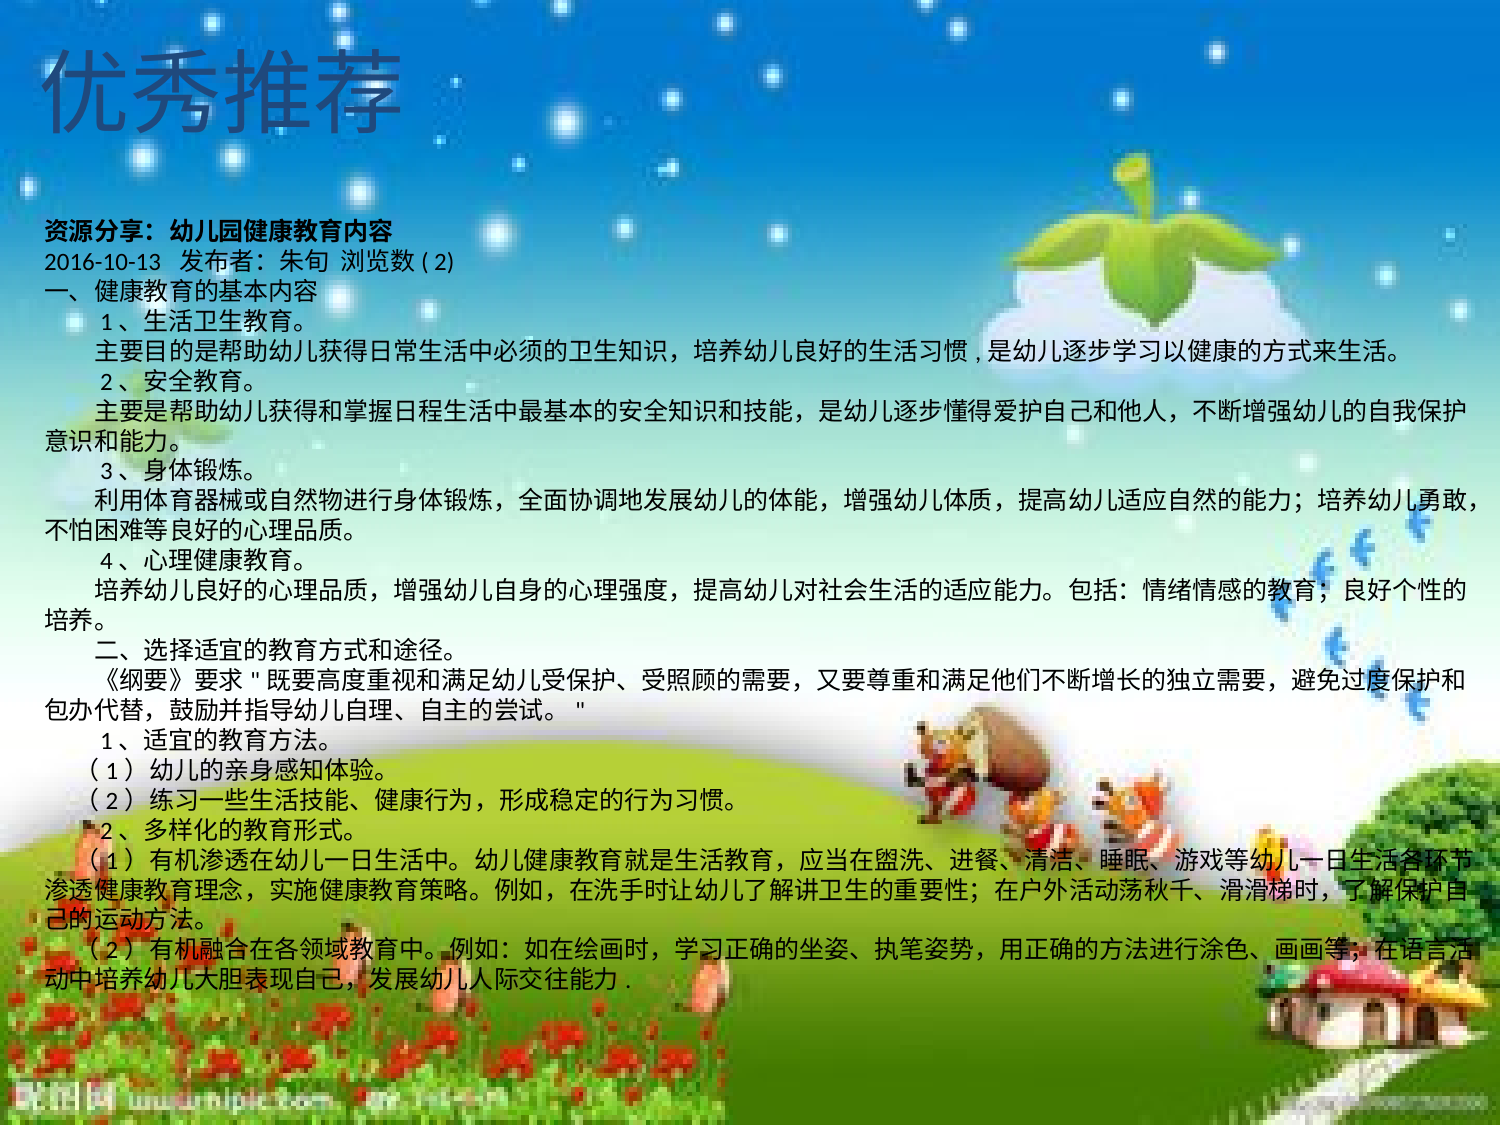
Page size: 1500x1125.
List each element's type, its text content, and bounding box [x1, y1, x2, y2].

text_box 资源分享：幼儿园健康教育内容 2016-10-13 发布者：朱旬 浏览数( 2) 一、健康教育的基本内容 1、生活卫生教育。 主要目的是帮助幼儿获得日常生活中必须的卫生知识，培养幼儿良好的生活习惯,是幼儿逐步学习以健康的方式来生活。 2、安全教育。 主要是帮助幼儿获得和掌握日程生活中最基本的安全知识和技能，是幼儿逐步懂得爱护自己和他人，不断增强幼儿的自我保护意识和能力。 3、身体锻炼。 利用体育器械或自然物进行身体锻炼，全面协调地发展幼儿的体能，增强幼儿体质，提高幼儿适应自然的能力；培养幼儿勇敢，不怕困难等良好的心理品质。 4、心理健康教育。 培养幼儿良好的心理品质，增强幼儿自身的心理强度，提高幼儿对社会生活的适应能力。包括：情绪情感的教育；良好个性的培养。 二、选择适宜的教育方式和途径。 《纲要》要求"既要高度重视和满足幼儿受保护、受照顾的需要，又要尊重和满足他们不断增长的独立需要，避免过度保护和包办代替，鼓励并指导幼儿自理、自主的尝试。" 1、适宜的教育方法。 （1）幼儿的亲身感知体验。 （2）练习一些生活技能、健康行为，形成稳定的行为习惯。 2、多样化的教育形式。 （1）有机渗透在幼儿一日生活中。幼儿健康教育就是生活教育，应当在盥洗、进餐、清洁、睡眠、游戏等幼儿一日生活各环节渗透健康教育理念，实施健康教育策略。例如，在洗手时让幼儿了解讲卫生的重要性；在户外活动荡秋千、滑滑梯时，了解保护自己的运动方法。 （2）有机融合在各领域教育中。例如：如在绘画时，学习正确的坐姿、执笔姿势，用正确的方法进行涂色、画画等；在语言活动中培养幼儿大胆表现自己，发展幼儿人际交往能力. [29, 208, 1500, 1002]
text_box 优秀推荐 [0, 54, 445, 126]
picture [0, 0, 1500, 1125]
